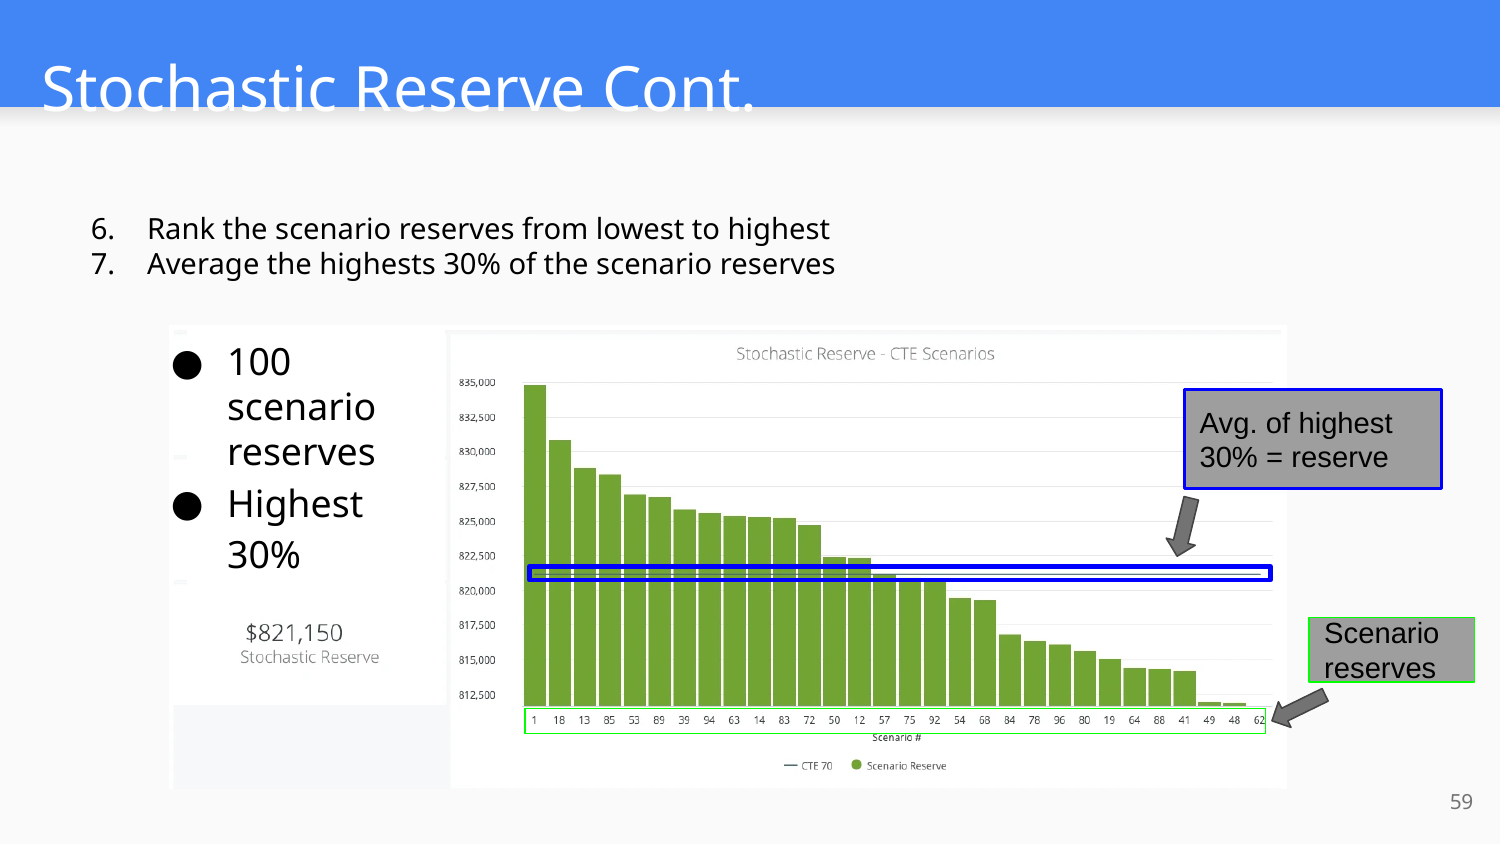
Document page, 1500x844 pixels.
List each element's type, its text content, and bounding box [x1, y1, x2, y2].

text_box 100 scenario reserves Highest 30% [137, 322, 456, 521]
text_box [1291, 688, 1329, 720]
text_box Scenario reserves [1309, 617, 1475, 682]
text_box Avg. of highest 30% = reserve [1291, 389, 1442, 489]
text_box Rank the scenario reserves from lowest to highest Average the highests 30% of the scenario reserves [57, 195, 1399, 379]
title Stochastic Reserve Cont. [26, 0, 1474, 99]
picture [168, 325, 1287, 789]
slide_number 59 [1398, 770, 1489, 835]
